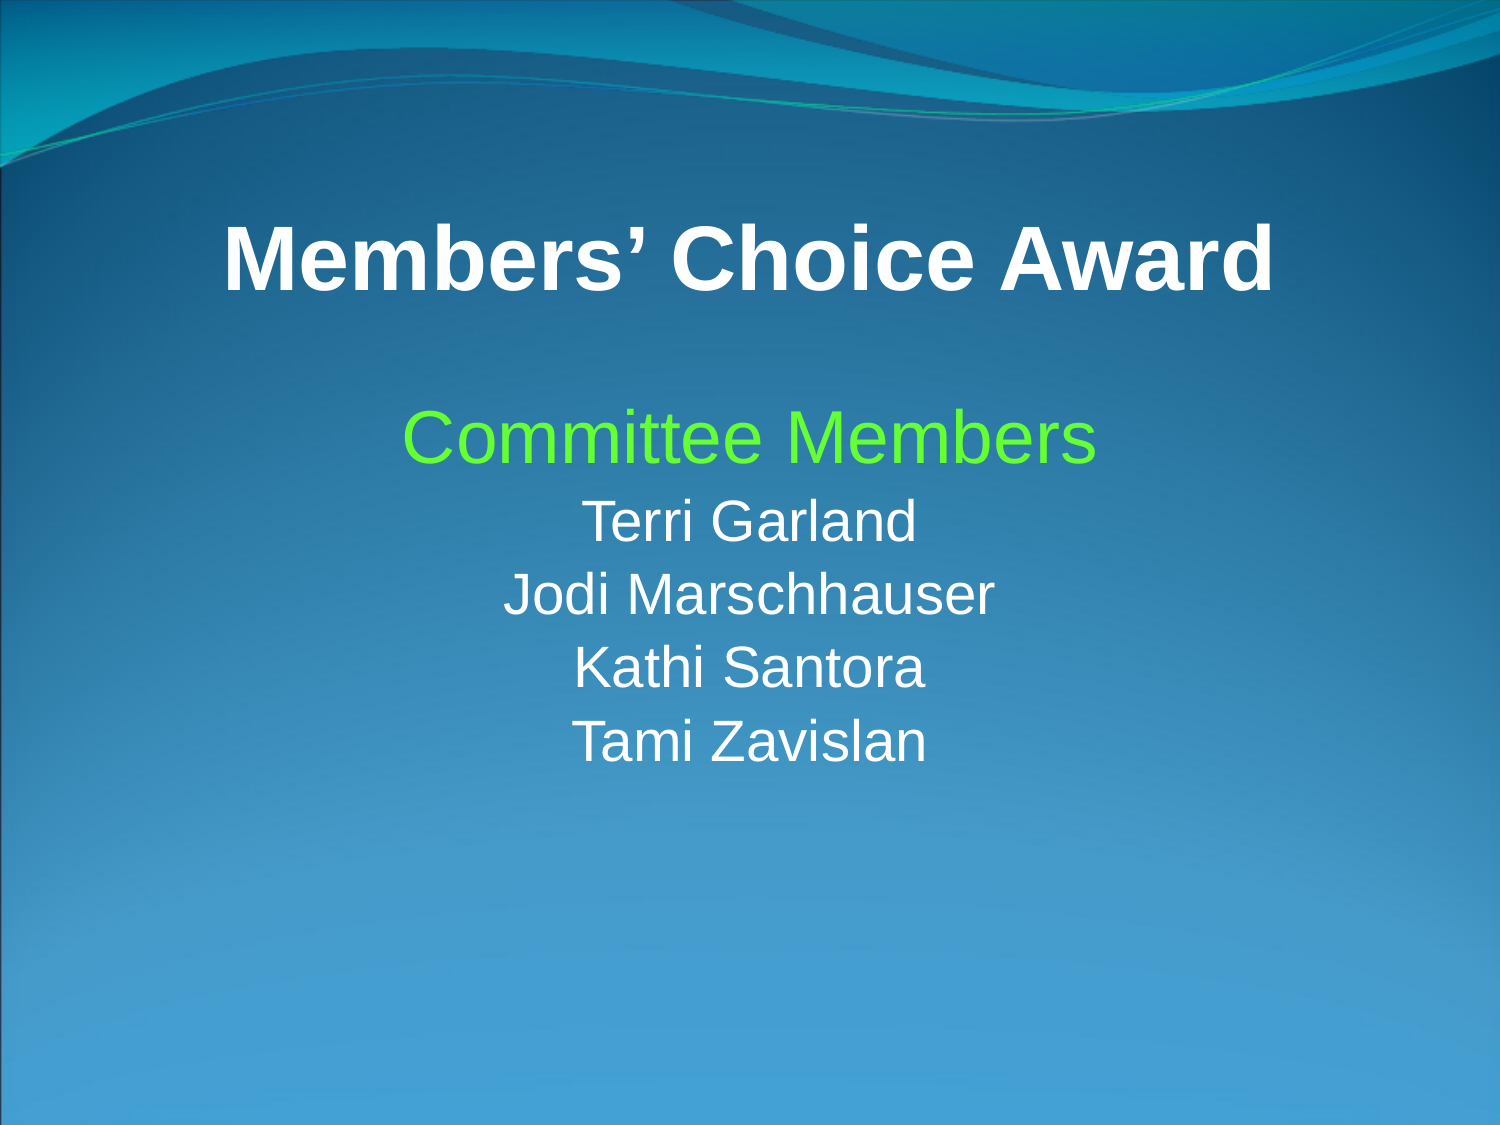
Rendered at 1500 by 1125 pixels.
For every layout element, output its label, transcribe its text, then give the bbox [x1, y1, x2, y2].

list Committee Members Terri Garland Jodi Marschhauser Kathi Santora Tami Zavislan [103, 391, 1397, 1004]
title Members’ Choice Award [103, 152, 1397, 370]
